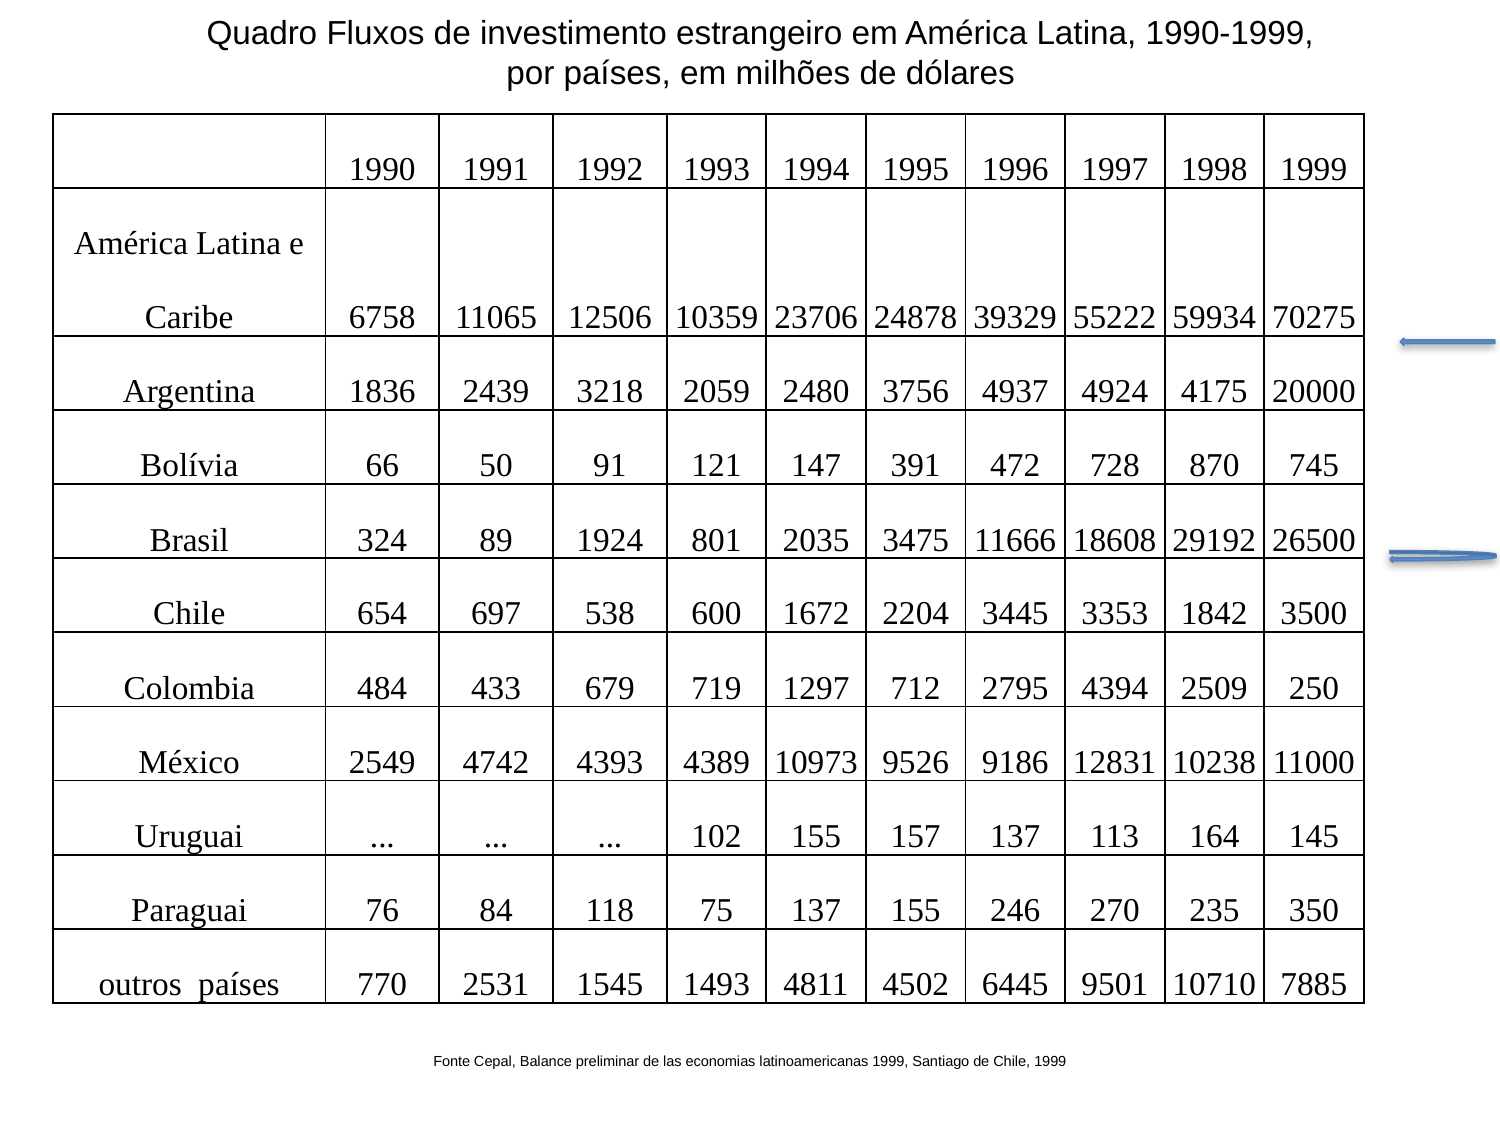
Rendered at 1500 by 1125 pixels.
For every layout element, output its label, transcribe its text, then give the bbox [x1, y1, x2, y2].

table_cell 9186 [966, 707, 1064, 780]
table_cell ... [326, 781, 438, 854]
table_cell 4175 [1166, 337, 1263, 409]
table_cell 84 [440, 856, 552, 928]
table_header 1991 [440, 115, 552, 187]
table_cell Brasil [54, 485, 325, 557]
table_cell 2059 [668, 337, 765, 409]
table_cell 9526 [867, 707, 965, 780]
table_cell Paraguai [54, 856, 325, 928]
table_cell 472 [966, 411, 1064, 483]
table_cell 745 [1265, 411, 1363, 483]
table_cell 4742 [440, 707, 552, 780]
table_header 1990 [326, 115, 438, 187]
table_header [54, 115, 325, 187]
table_cell 391 [867, 411, 965, 483]
table_cell América Latina e Caribe [54, 189, 325, 335]
table_cell 155 [767, 781, 865, 854]
table_cell 164 [1166, 781, 1263, 854]
table_cell 137 [966, 781, 1064, 854]
table_cell 697 [440, 559, 552, 631]
table_cell 3445 [966, 559, 1064, 631]
table_cell 89 [440, 485, 552, 557]
table_cell 11000 [1265, 707, 1363, 780]
table_cell 155 [867, 856, 965, 928]
table_cell 1924 [554, 485, 666, 557]
table_cell 10710 [1166, 930, 1263, 1002]
table_cell 24878 [867, 189, 965, 335]
table_cell 137 [767, 856, 865, 928]
table_cell 39329 [966, 189, 1064, 335]
table_cell 235 [1166, 856, 1263, 928]
table_cell Colombia [54, 633, 325, 706]
table_cell Argentina [54, 337, 325, 409]
table_cell 770 [326, 930, 438, 1002]
table_cell 801 [668, 485, 765, 557]
table_cell 712 [867, 633, 965, 706]
table_cell 2531 [440, 930, 552, 1002]
table_cell 3218 [554, 337, 666, 409]
table_cell ... [440, 781, 552, 854]
table_cell 4924 [1066, 337, 1164, 409]
table_cell 18608 [1066, 485, 1164, 557]
table_header 1997 [1066, 115, 1164, 187]
table_cell ... [554, 781, 666, 854]
table_cell outros países [54, 930, 325, 1002]
table_cell 75 [668, 856, 765, 928]
table_cell 12831 [1066, 707, 1164, 780]
table_cell 3756 [867, 337, 965, 409]
table_cell 59934 [1166, 189, 1263, 335]
table_cell 113 [1066, 781, 1164, 854]
table_cell 66 [326, 411, 438, 483]
table_cell 9501 [1066, 930, 1164, 1002]
table_cell 91 [554, 411, 666, 483]
table_cell Bolívia [54, 411, 325, 483]
table_cell 538 [554, 559, 666, 631]
table_cell 1842 [1166, 559, 1263, 631]
table_cell 1297 [767, 633, 865, 706]
table_cell 3475 [867, 485, 965, 557]
table_cell 102 [668, 781, 765, 854]
table_cell 121 [668, 411, 765, 483]
table_cell 4937 [966, 337, 1064, 409]
table_cell 12506 [554, 189, 666, 335]
table_cell 2549 [326, 707, 438, 780]
table_cell 50 [440, 411, 552, 483]
table_cell 654 [326, 559, 438, 631]
table_cell 4389 [668, 707, 765, 780]
table_cell 157 [867, 781, 965, 854]
table_cell 3500 [1265, 559, 1363, 631]
table_cell 20000 [1265, 337, 1363, 409]
table_cell 1672 [767, 559, 865, 631]
text_box [1399, 337, 1496, 347]
table_cell 246 [966, 856, 1064, 928]
table_header 1993 [668, 115, 765, 187]
table_cell 1836 [326, 337, 438, 409]
table_cell 118 [554, 856, 666, 928]
table_cell 1545 [554, 930, 666, 1002]
table_cell 870 [1166, 411, 1263, 483]
table_cell 2509 [1166, 633, 1263, 706]
table_cell 11666 [966, 485, 1064, 557]
table_cell 26500 [1265, 485, 1363, 557]
table_cell 10238 [1166, 707, 1263, 780]
table_cell 7885 [1265, 930, 1363, 1002]
table_cell 600 [668, 559, 765, 631]
table_cell 433 [440, 633, 552, 706]
table_cell 147 [767, 411, 865, 483]
table_header 1999 [1265, 115, 1363, 187]
table_header 1992 [554, 115, 666, 187]
text_box [1389, 549, 1497, 564]
table_cell 2480 [767, 337, 865, 409]
table_cell 350 [1265, 856, 1363, 928]
table_cell 719 [668, 633, 765, 706]
table_cell Chile [54, 559, 325, 631]
text_box Quadro Fluxos de investimento estrangeiro em América Latina, 1990-1999, por países, em milhões de dólares [183, 3, 1339, 99]
table_cell 679 [554, 633, 666, 706]
table_cell 1493 [668, 930, 765, 1002]
table_cell 4502 [867, 930, 965, 1002]
table_cell Uruguai [54, 781, 325, 854]
table_cell 250 [1265, 633, 1363, 706]
table_cell 3353 [1066, 559, 1164, 631]
table_header 1998 [1166, 115, 1263, 187]
table_cell 55222 [1066, 189, 1164, 335]
table_cell 2035 [767, 485, 865, 557]
table_cell 10359 [668, 189, 765, 335]
table_header 1996 [966, 115, 1064, 187]
table_header 1995 [867, 115, 965, 187]
table_cell 4393 [554, 707, 666, 780]
table_cell 70275 [1265, 189, 1363, 335]
table_cell 23706 [767, 189, 865, 335]
table_cell 2439 [440, 337, 552, 409]
table_cell México [54, 707, 325, 780]
table_header 1994 [767, 115, 865, 187]
table_cell 2795 [966, 633, 1064, 706]
table_cell 10973 [767, 707, 865, 780]
table_cell 145 [1265, 781, 1363, 854]
table_cell 76 [326, 856, 438, 928]
table_cell 2204 [867, 559, 965, 631]
table_cell 484 [326, 633, 438, 706]
table_cell 270 [1066, 856, 1164, 928]
table_cell 6758 [326, 189, 438, 335]
table_cell 11065 [440, 189, 552, 335]
table_cell 4811 [767, 930, 865, 1002]
text_box Fonte Cepal, Balance preliminar de las economias latinoamericanas 1999, Santiago de Chile, 1999 [418, 1044, 1082, 1077]
table_cell 4394 [1066, 633, 1164, 706]
table_cell 324 [326, 485, 438, 557]
table_cell 728 [1066, 411, 1164, 483]
table_cell 29192 [1166, 485, 1263, 557]
table_cell 6445 [966, 930, 1064, 1002]
